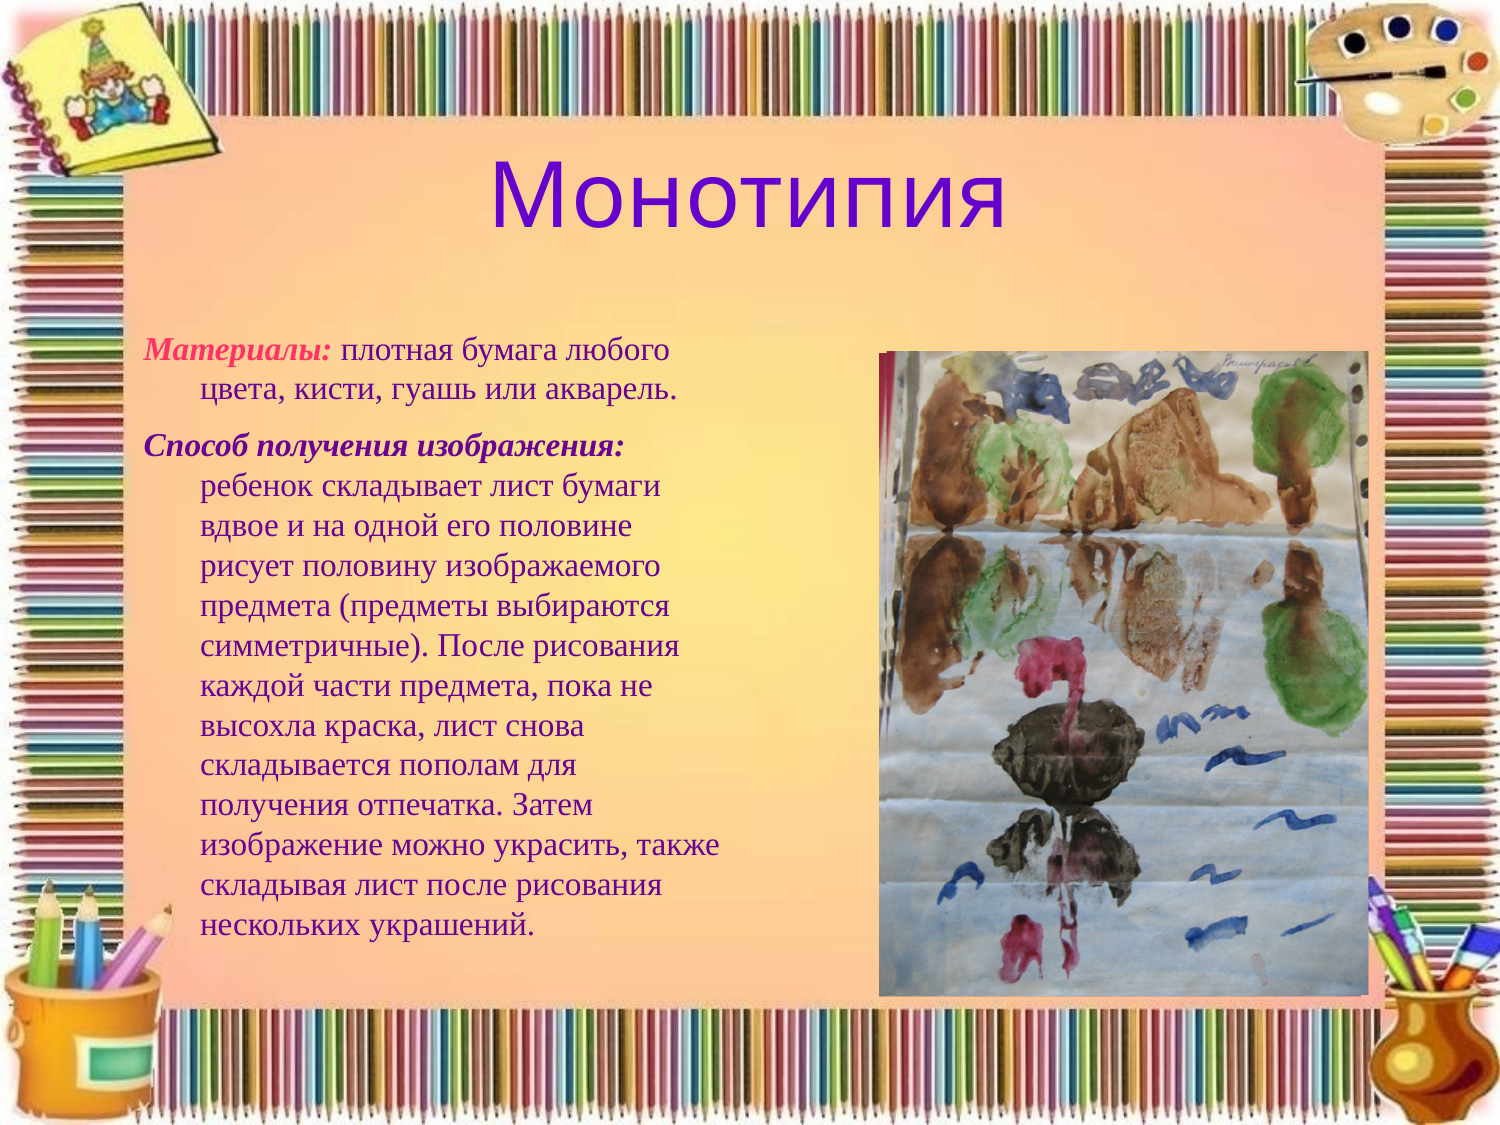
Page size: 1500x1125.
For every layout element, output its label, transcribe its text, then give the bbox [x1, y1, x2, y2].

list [878, 350, 1369, 997]
title Монотипия [135, 72, 1363, 309]
list Материалы: плотная бумага любого цвета, кисти, гуашь или акварель. Способ получения изображения: ребенок складывает лист бумаги вдвое и на одной его половине рисует половину изображаемого предмета (предметы выбираются симметричные). После рисования каждой части предмета, пока не высохла краска, лист снова складывается пополам для получения отпечатка. Затем изображение можно украсить, также складывая лист после рисования нескольких украшений. [128, 262, 738, 1006]
picture [0, 0, 1500, 1125]
